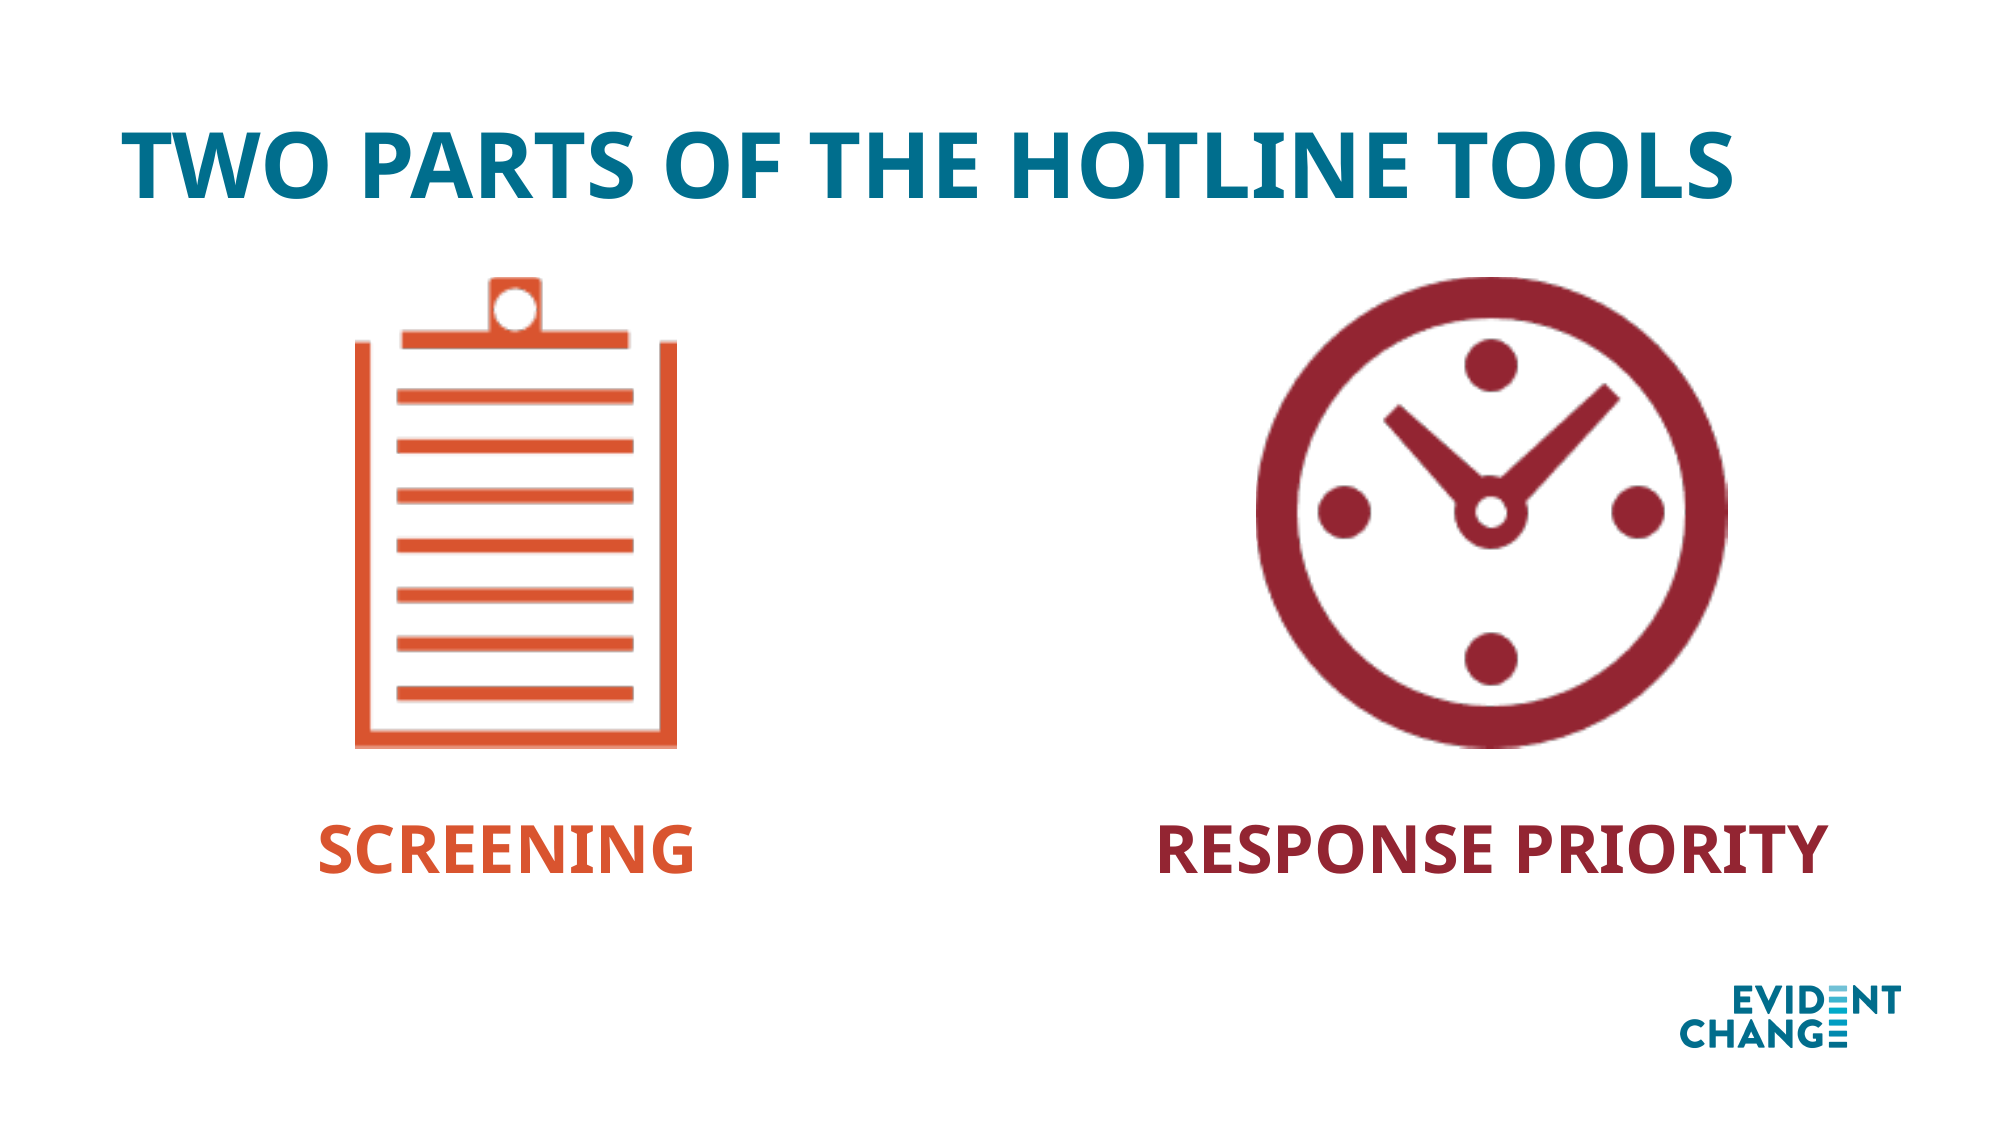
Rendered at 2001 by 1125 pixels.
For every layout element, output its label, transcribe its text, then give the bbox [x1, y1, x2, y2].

text_box SCREENING [104, 799, 928, 894]
picture [1663, 968, 1918, 1065]
text_box RESPONSE PRIORITY [1072, 799, 1912, 894]
picture [1256, 277, 1728, 749]
list Two Parts of the Hotline Tools [104, 60, 1912, 278]
picture [355, 277, 677, 749]
